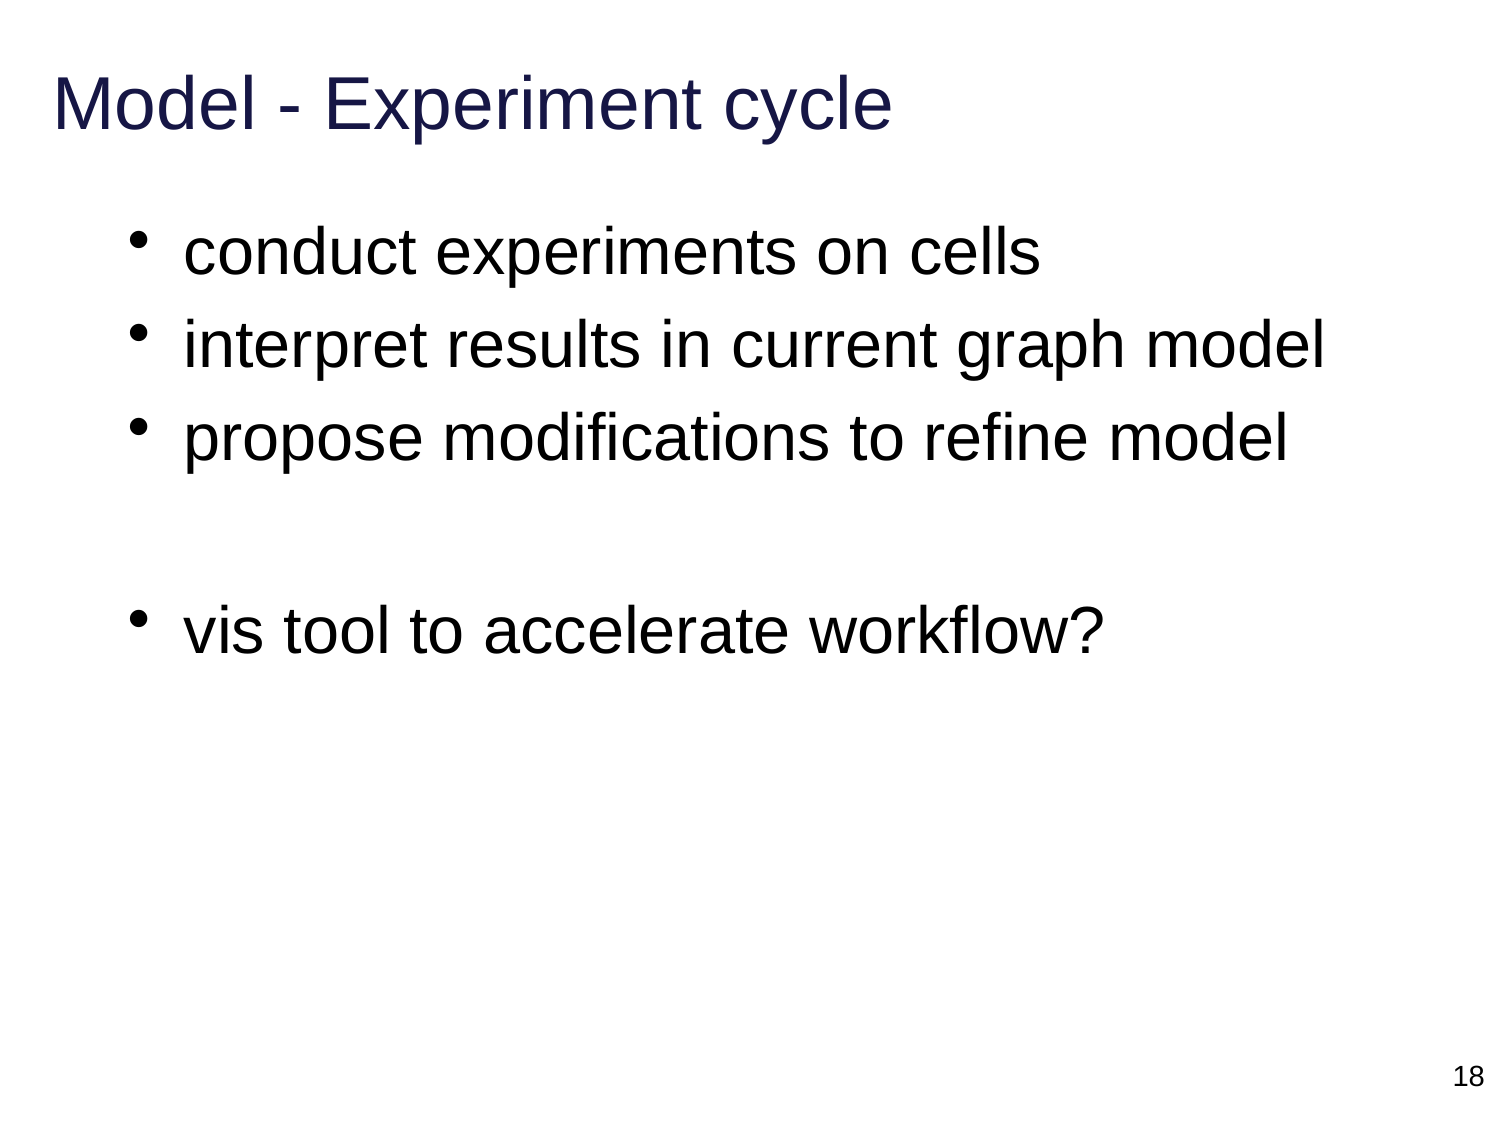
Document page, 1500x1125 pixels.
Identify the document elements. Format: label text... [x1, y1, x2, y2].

list conduct experiments on cells interpret results in current graph model propose modifications to refine model vis tool to accelerate workflow? [112, 199, 1401, 1013]
title Model - Experiment cycle [37, 0, 1500, 201]
slide_number 18 [1187, 1049, 1500, 1125]
